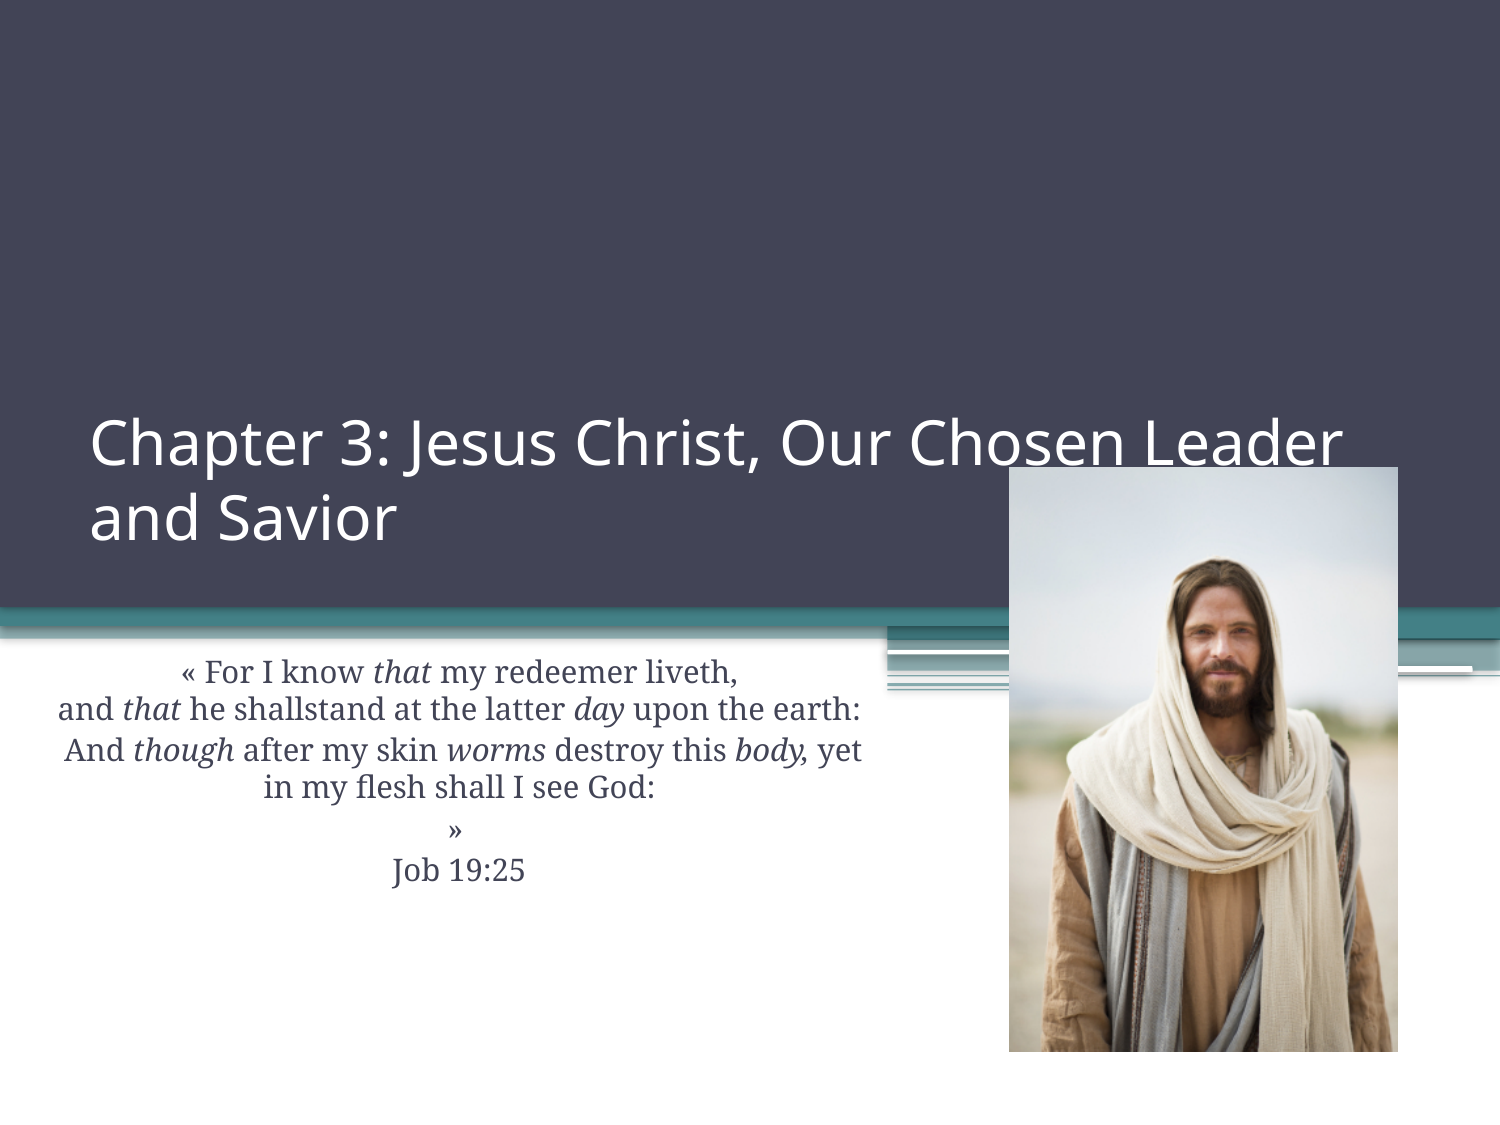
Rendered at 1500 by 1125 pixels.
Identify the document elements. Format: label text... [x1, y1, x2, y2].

subtitle « For I know that my redeemer liveth, and that he shallstand at the latter day upon the earth: And though after my skin worms destroy this body, yet in my flesh shall I see God: » Job 19:25 [29, 645, 880, 933]
picture [1009, 467, 1398, 1052]
title Chapter 3: Jesus Christ, Our Chosen Leader and Savior [75, 394, 1463, 636]
